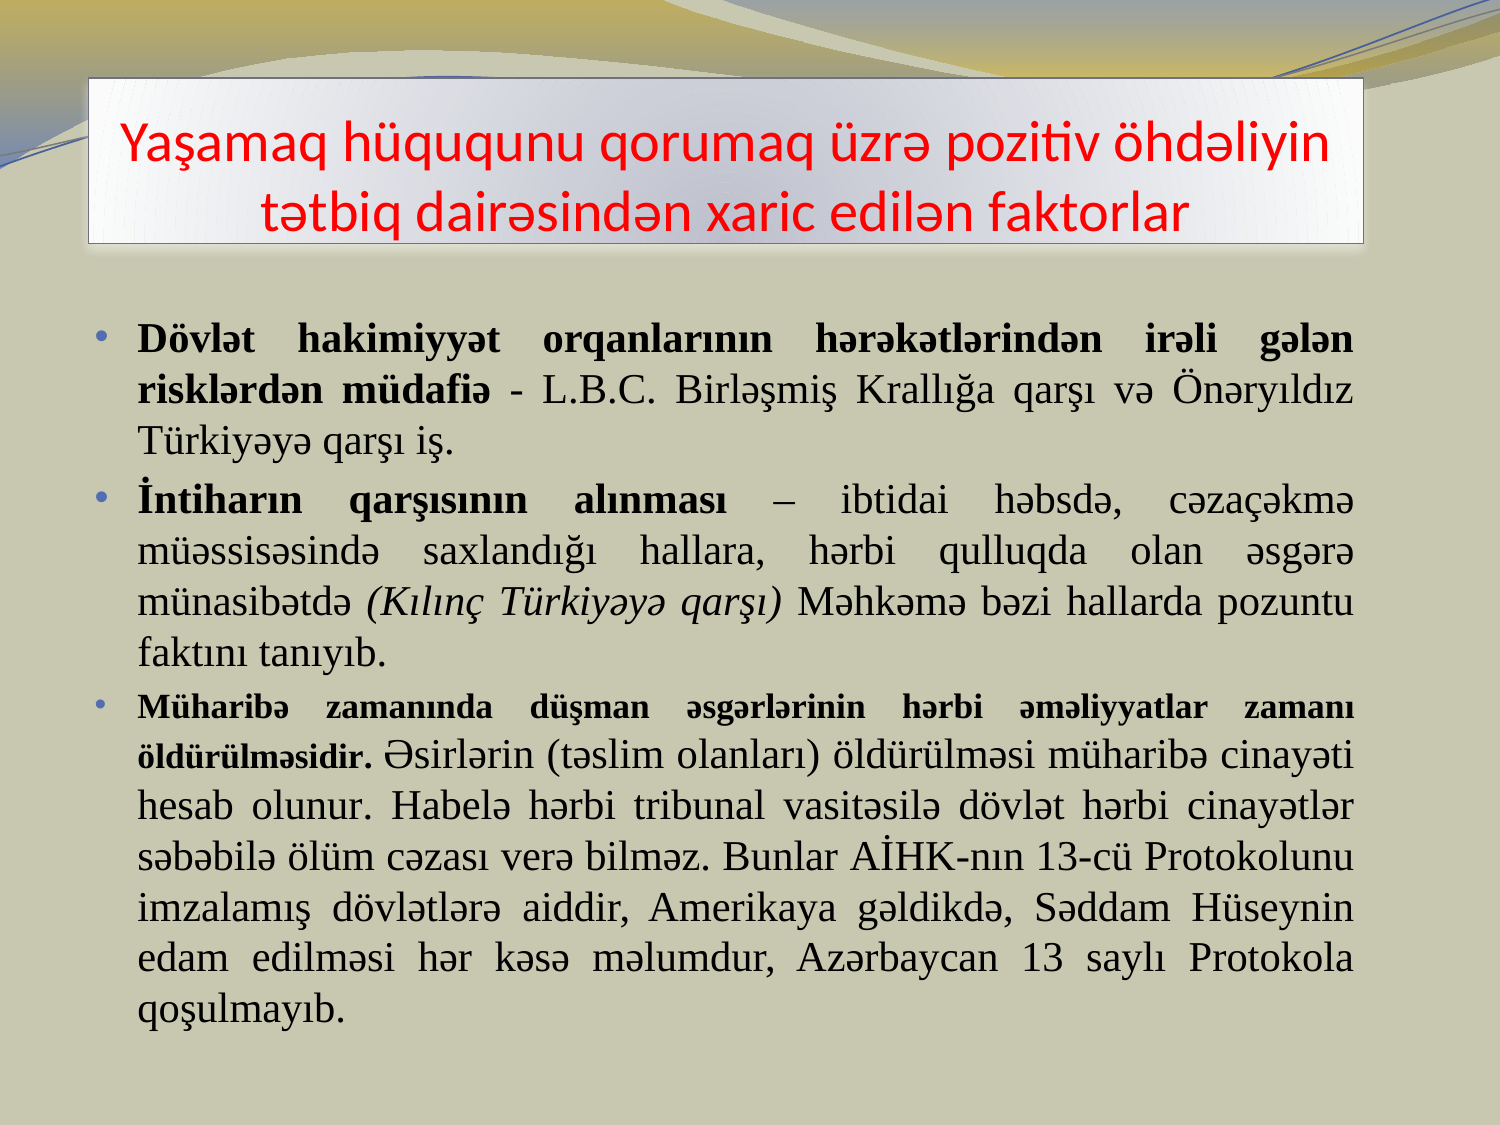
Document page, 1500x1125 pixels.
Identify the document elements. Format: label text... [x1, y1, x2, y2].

title Yaşamaq hüququnu qorumaq üzrə pozitiv öhdəliyin tətbiq dairəsindən xaric edilən faktorlar [88, 77, 1364, 244]
list Dövlət hakimiyyət orqanlarının hərəkətlərindən irəli gələn risklərdən müdafiə - L.B.C. Birləşmiş Krallığa qarşı və Önəryıldız Türkiyəyə qarşı iş. İntiharın qarşısının alınması – ibtidai həbsdə, cəzaçəkmə müəssisəsində saxlandığı hallara, hərbi qulluqda olan əsgərə münasibətdə (Kılınç Türkiyəyə qarşı) Məhkəmə bəzi hallarda pozuntu faktını tanıyıb. Müharibə zamanında düşman əsgərlərinin hərbi əməliyyatlar zamanı öldürülməsidir. Əsirlərin (təslim olanları) öldürülməsi müharibə cinayəti hesab olunur. Habelə hərbi tribunal vasitəsilə dövlət hərbi cinayətlər səbəbilə ölüm cəzası verə bilməz. Bunlar AİHK-nın 13-cü Protokolunu imzalamış dövlətlərə aiddir, Amerikaya gəldikdə, Səddam Hüseynin edam edilməsi hər kəsə məlumdur, Azərbaycan 13 saylı Protokola qoşulmayıb. [86, 302, 1362, 1047]
